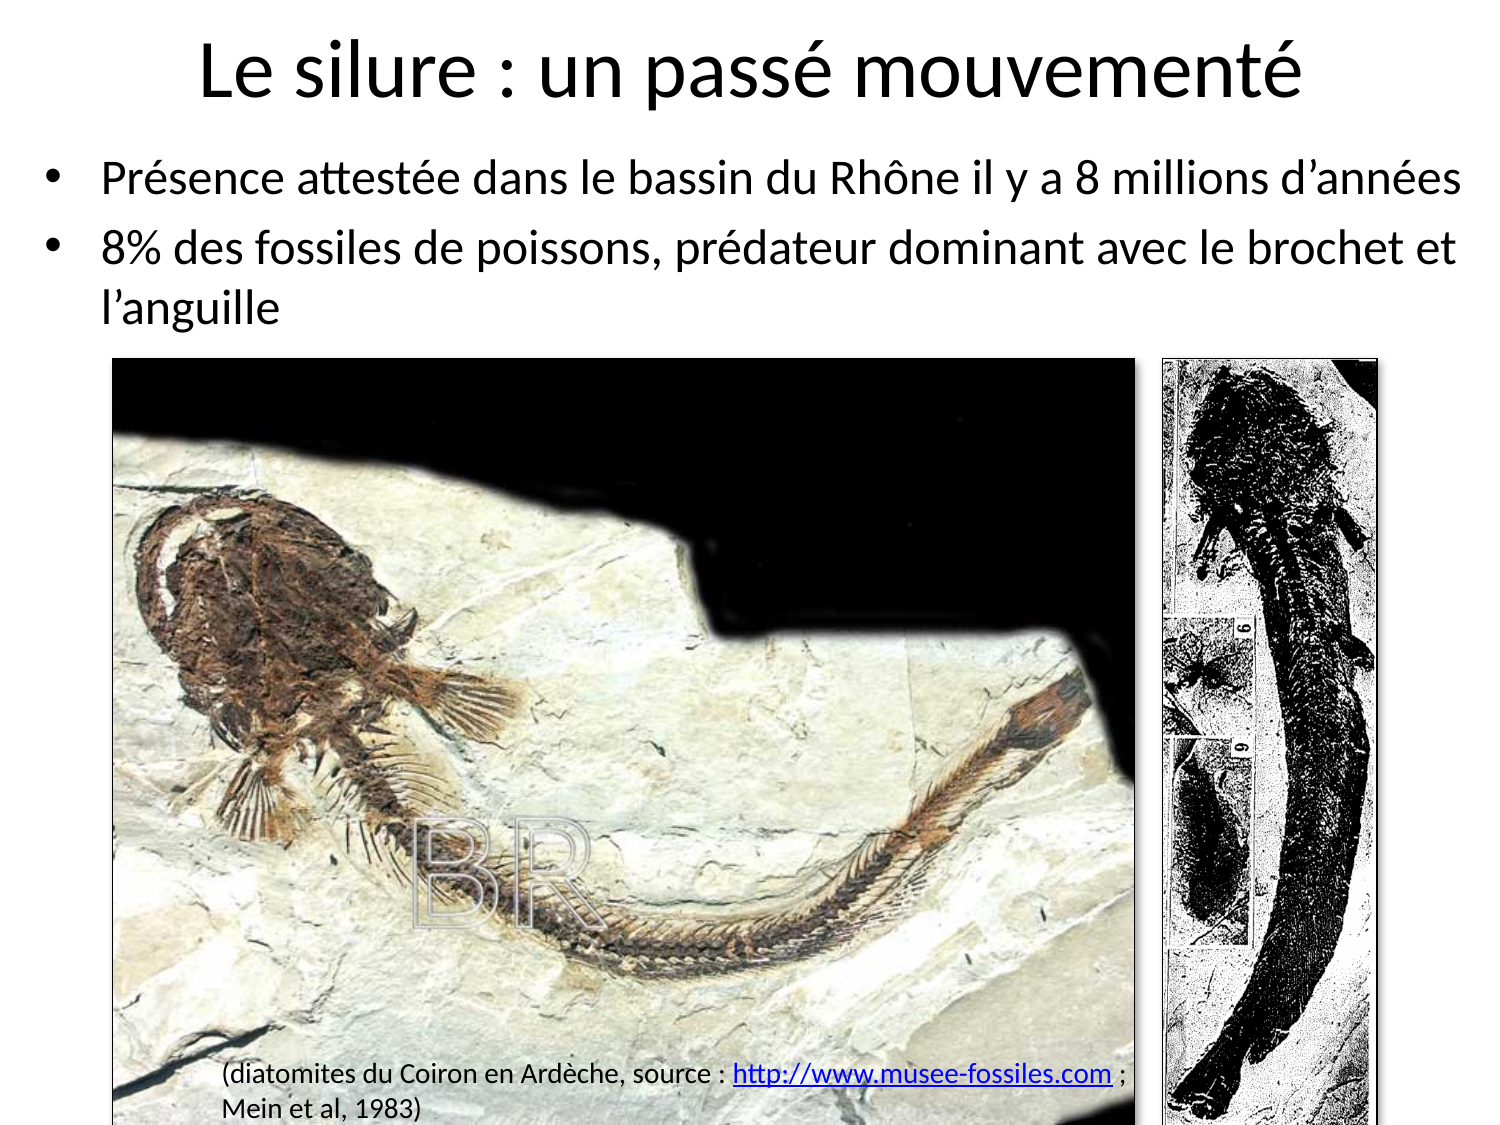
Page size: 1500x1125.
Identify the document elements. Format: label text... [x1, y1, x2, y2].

list Présence attestée dans le bassin du Rhône il y a 8 millions d’années 8% des fossiles de poissons, prédateur dominant avec le brochet et l’anguille [29, 137, 1500, 916]
text_box (diatomites du Coiron en Ardèche, source : http://www.musee-fossiles.com ; Mein et al, 1983) [1139, 1046, 1176, 1125]
title Le silure : un passé mouvementé [76, 0, 1427, 128]
picture [111, 358, 1500, 1125]
